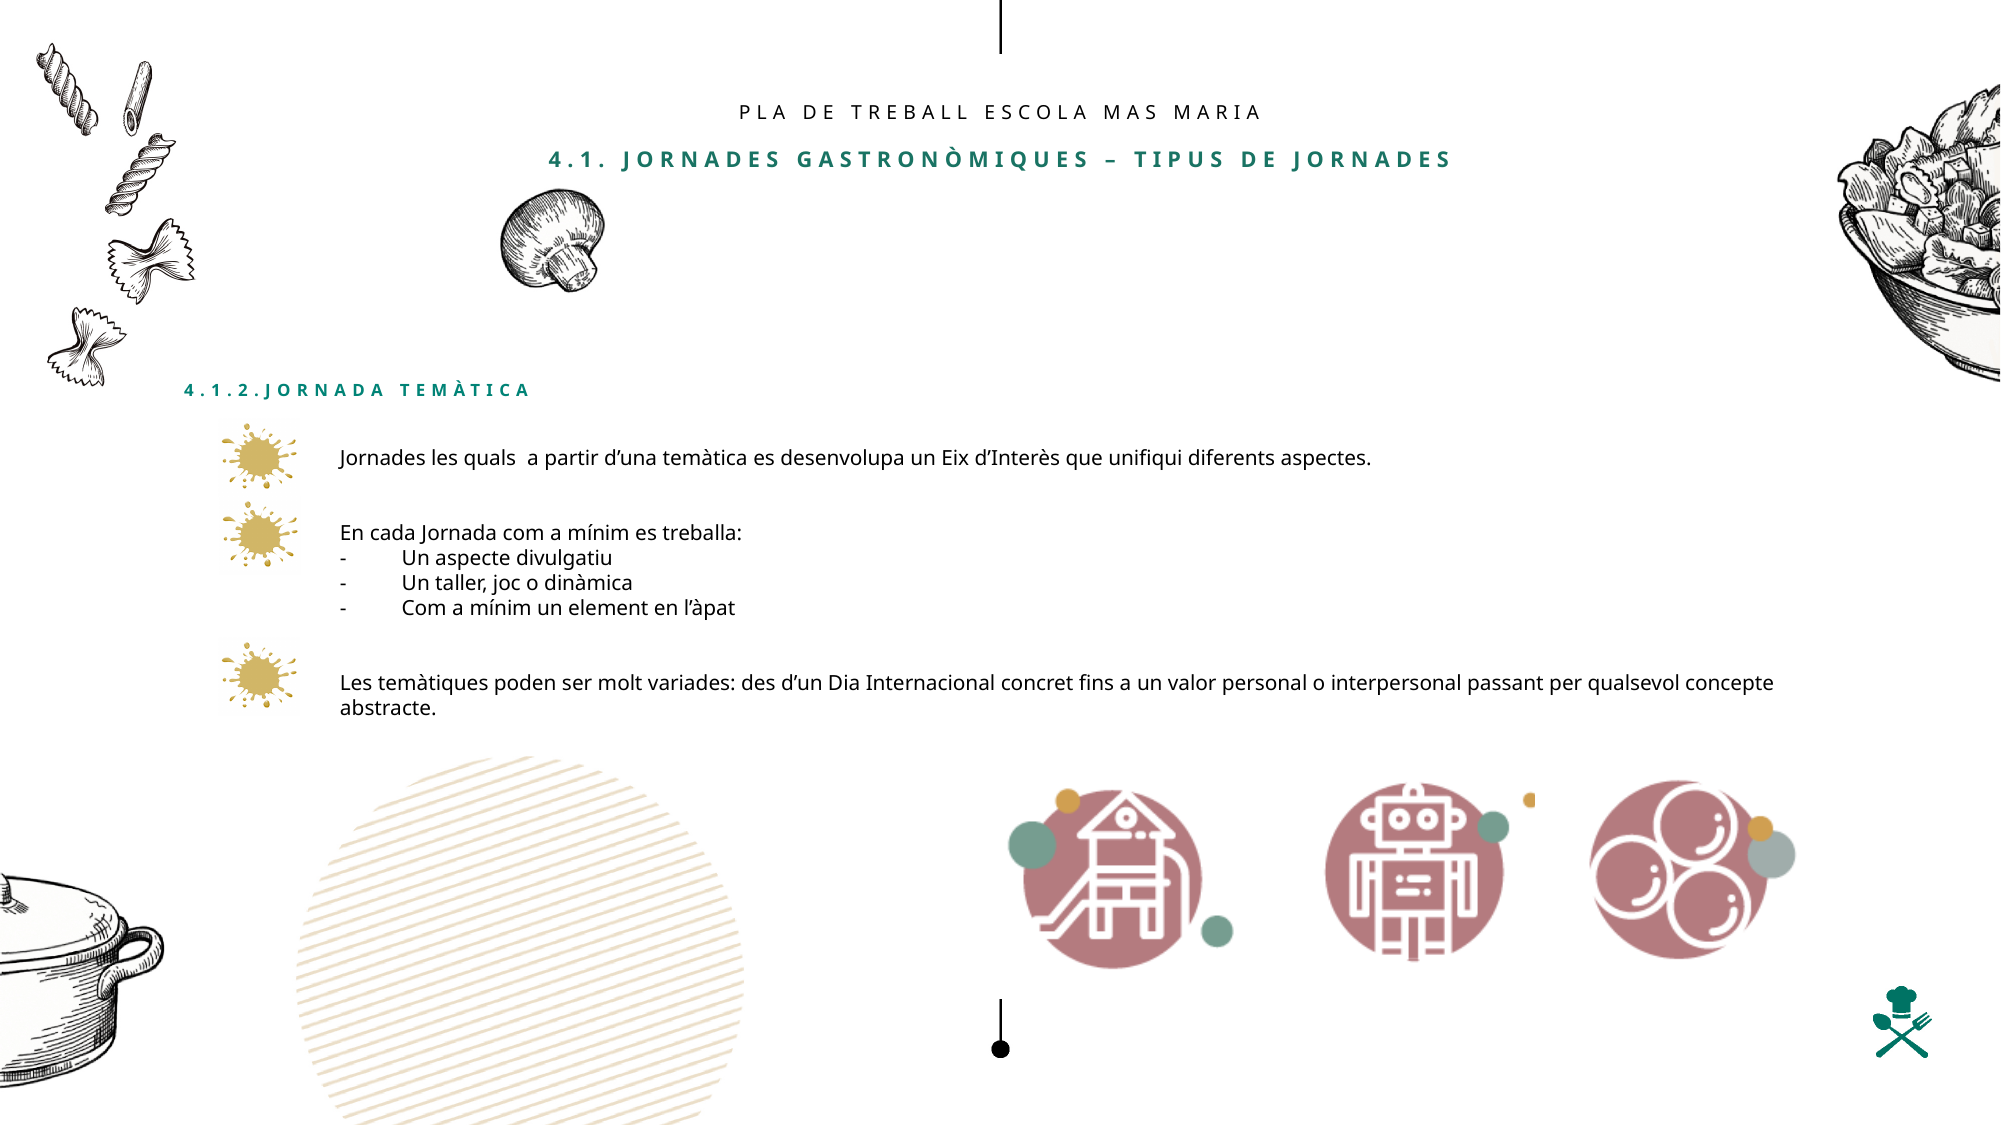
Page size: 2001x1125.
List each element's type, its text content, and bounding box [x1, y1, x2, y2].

text_box CASO CLÍNICO I XXXXX XXXXX XX XXXXXX [915, 87, 1917, 173]
text_box PLA DE TREBALL ESCOLA MAS MARIA [191, 88, 1808, 134]
text_box 4.1.2.JORNADA TEMÀTICA [169, 369, 1786, 419]
text_box [0, 0, 2000, 75]
text_box 4.1. JORNADES GASTRONÒMIQUES – TIPUS DE JORNADES [191, 134, 1808, 195]
text_box Jornades les quals a partir d’una temàtica es desenvolupa un Eix d’Interès que unifiqui diferents aspectes. En cada Jornada com a mínim es treballa: - Un aspecte divulgatiu - Un taller, joc o dinàmica - Com a mínim un element en l’àpat Les temàtiques poden ser molt variades: des d’un Dia Internacional concret fins a un valor personal o interpersonal passant per qualsevol concepte abstracte. [325, 437, 1825, 753]
picture [0, 0, 2001, 1125]
